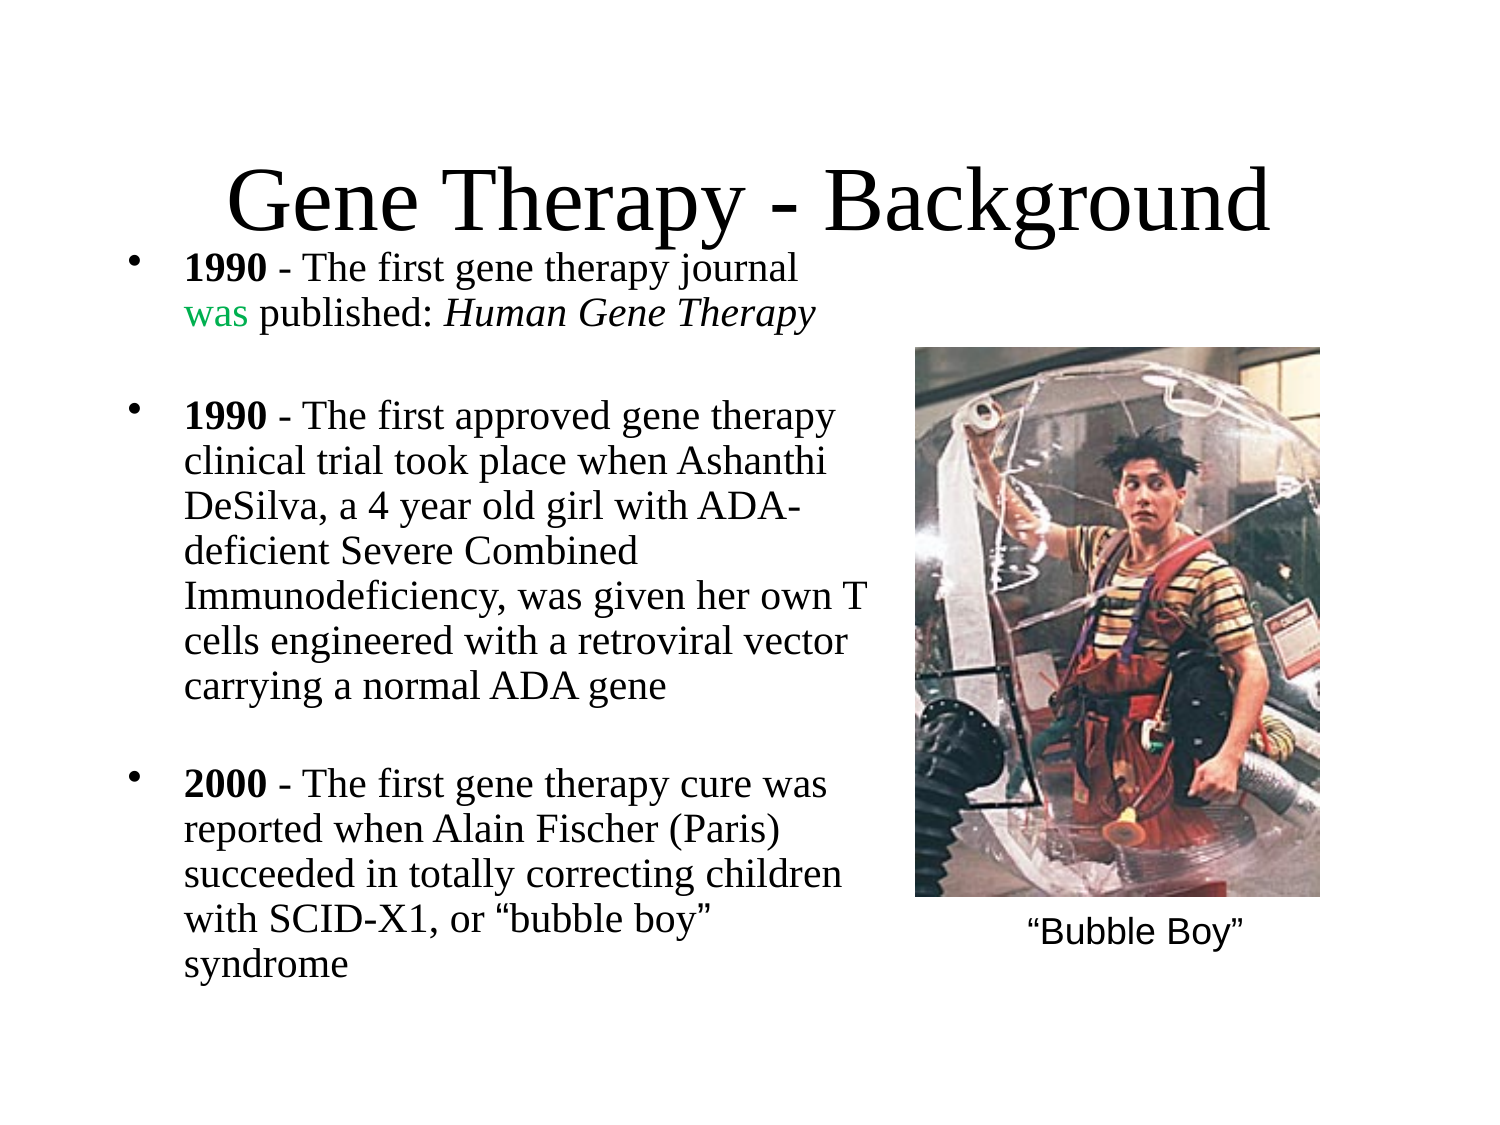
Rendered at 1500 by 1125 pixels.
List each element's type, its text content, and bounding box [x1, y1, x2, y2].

text_box “Bubble Boy” [1012, 899, 1350, 960]
list 1990 - The first gene therapy journal was published: Human Gene Therapy 1990 - The first approved gene therapy clinical trial took place when Ashanthi DeSilva, a 4 year old girl with ADA-deficient Severe Combined Immunodeficiency, was given her own T cells engineered with a retroviral vector carrying a normal ADA gene 2000 - The first gene therapy cure was reported when Alain Fischer (Paris) succeeded in totally correcting children with SCID-X1, or “bubble boy” syndrome [112, 237, 888, 1051]
title Gene Therapy - Background [112, 99, 1388, 288]
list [915, 347, 1320, 898]
